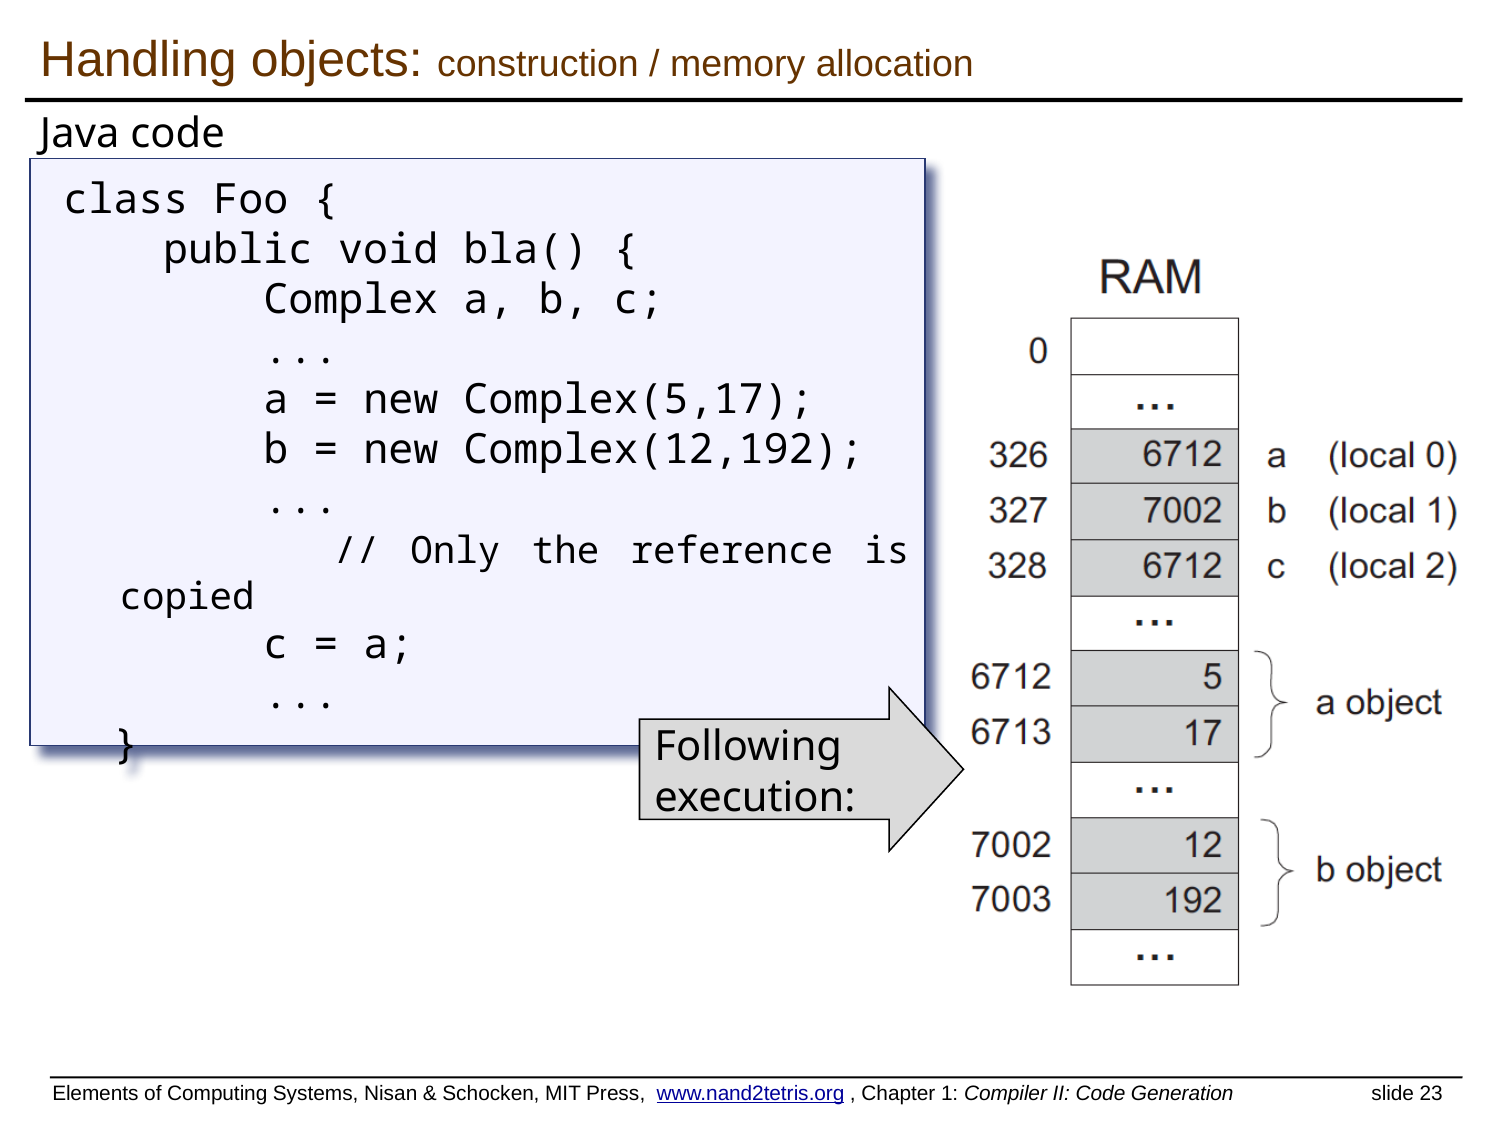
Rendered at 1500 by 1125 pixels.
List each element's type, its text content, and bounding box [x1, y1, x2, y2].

text_box class Foo { public void bla() { Complex a, b, c; ... a = new Complex(5,17); b = new Complex(12,192); ... // Only the reference is copied c = a; ... } [30, 158, 925, 746]
text_box Java code [24, 100, 351, 161]
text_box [639, 249, 1462, 1001]
text_box Handling objects: construction / memory allocation [24, 12, 1463, 100]
